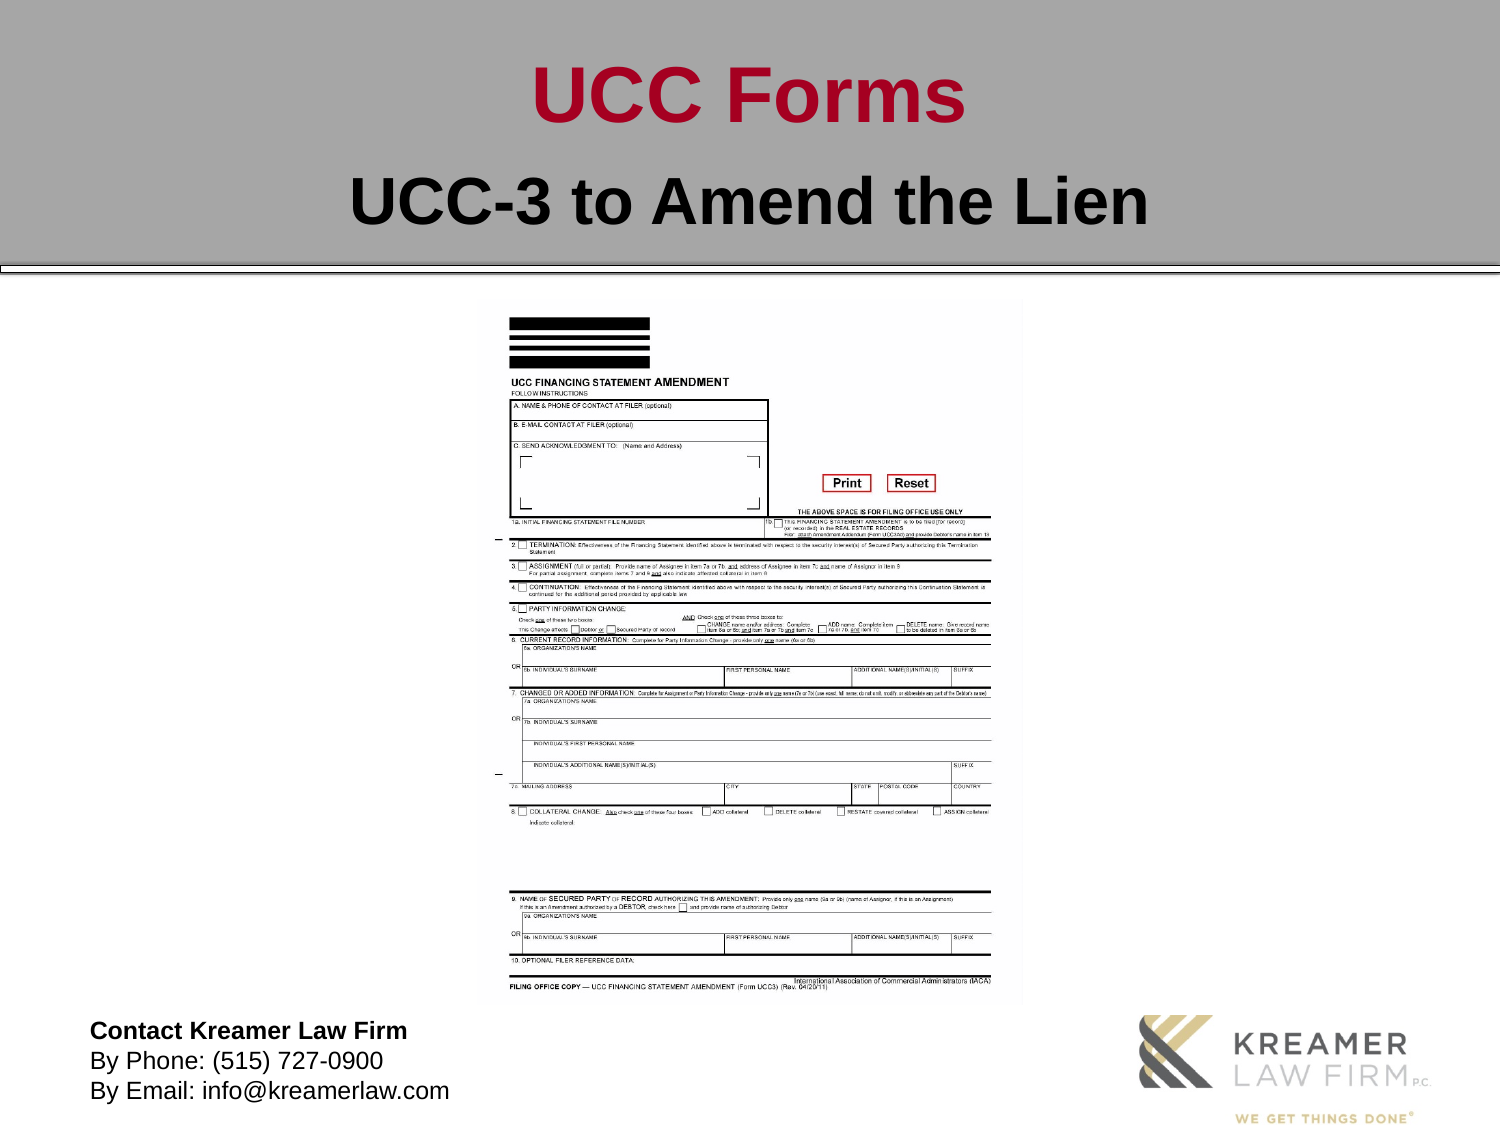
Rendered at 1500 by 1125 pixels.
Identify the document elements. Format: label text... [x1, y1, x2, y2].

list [477, 299, 1023, 1006]
picture [1137, 1015, 1432, 1125]
title UCC Forms [75, 45, 1425, 138]
list UCC-3 to Amend the Lien [75, 149, 1425, 250]
